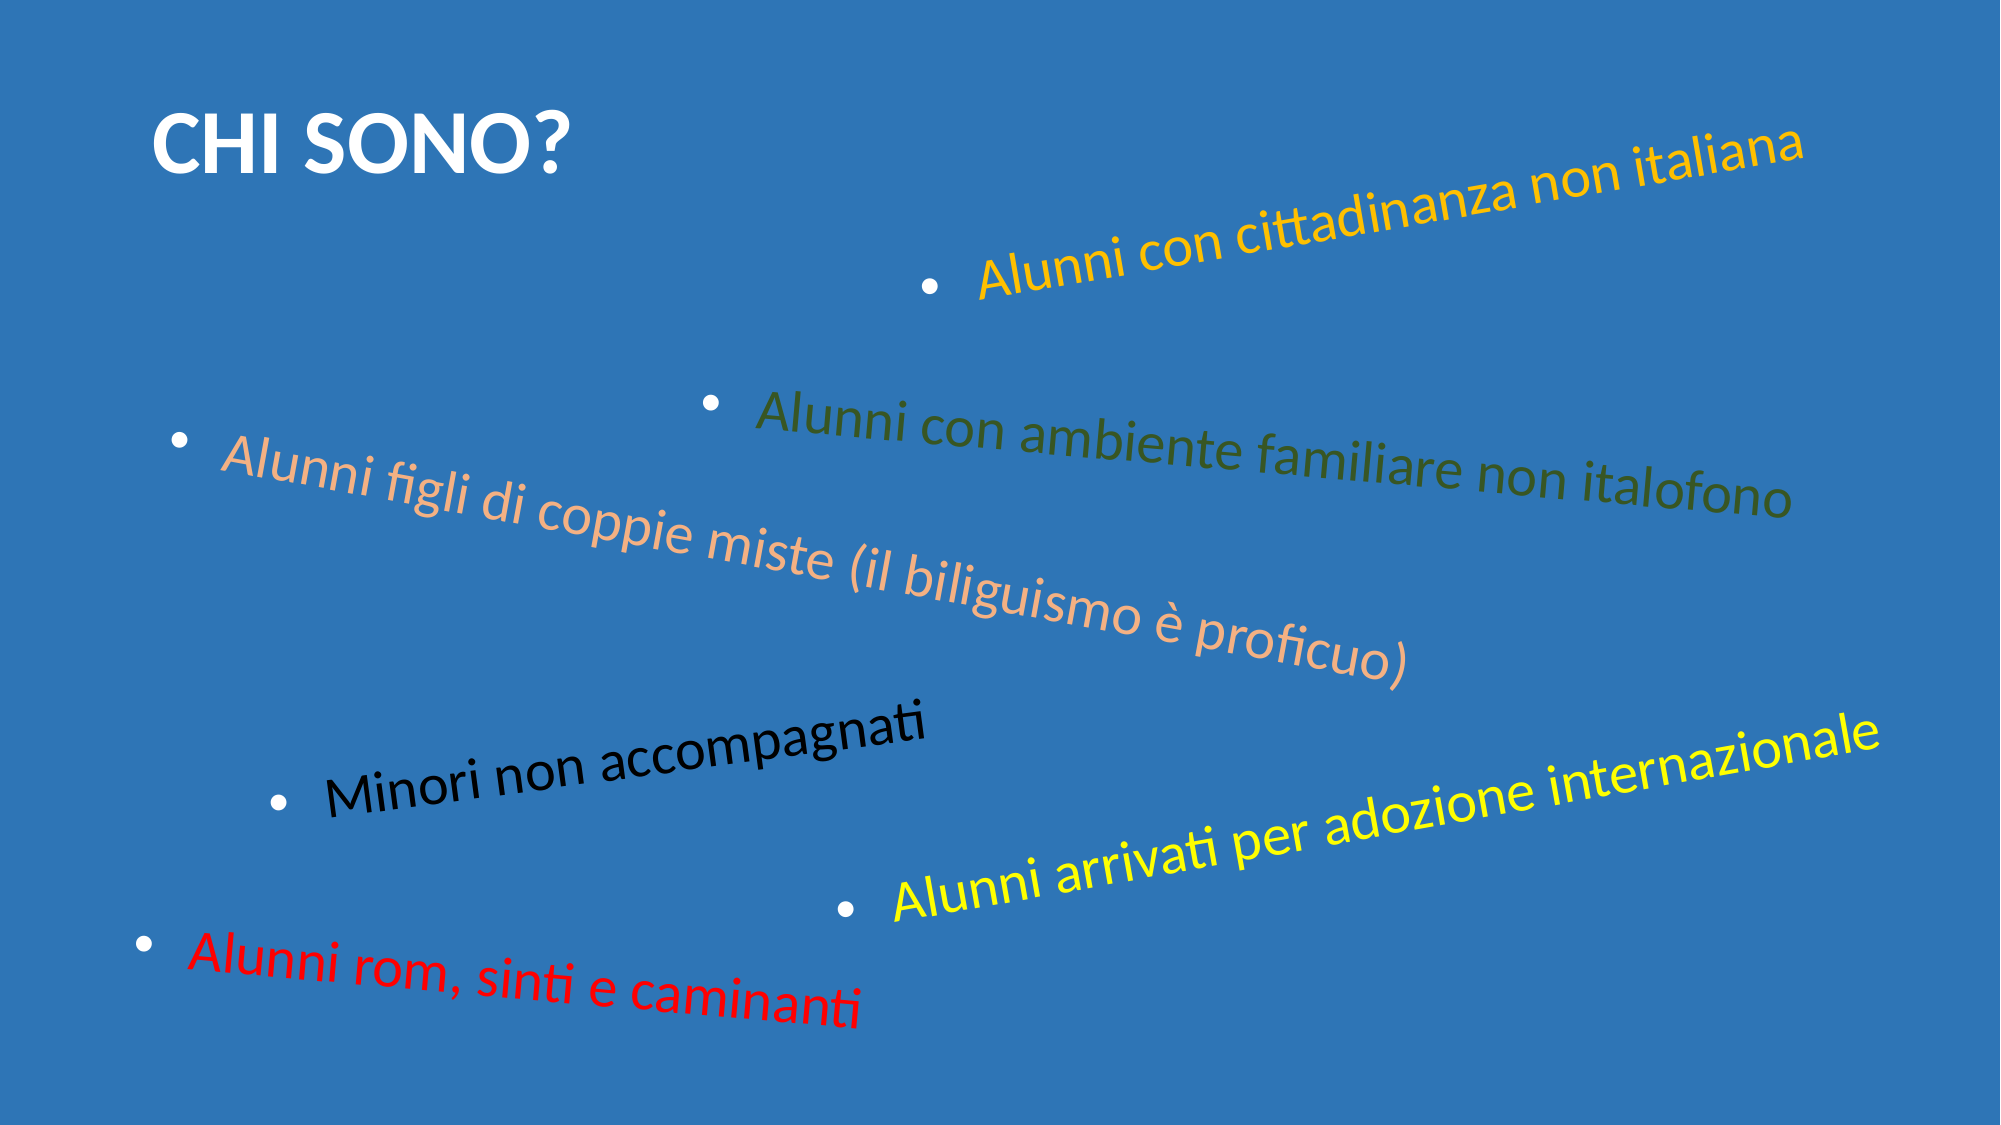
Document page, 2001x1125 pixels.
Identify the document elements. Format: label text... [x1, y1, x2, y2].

list Alunni rom, sinti e caminanti [94, 904, 903, 1077]
text_box Alunni figli di coppie miste (il biliguismo è proficuo) [124, 397, 1448, 736]
text_box Minori non accompagnati [230, 675, 976, 882]
text_box Alunni con ambiente familiare non italofono [662, 363, 1826, 564]
text_box Alunni con cittadinanza non italiana [880, 94, 1846, 353]
text_box Alunni arrivati per adozione internazionale [796, 681, 1931, 991]
title CHI SONO? [137, 59, 603, 228]
